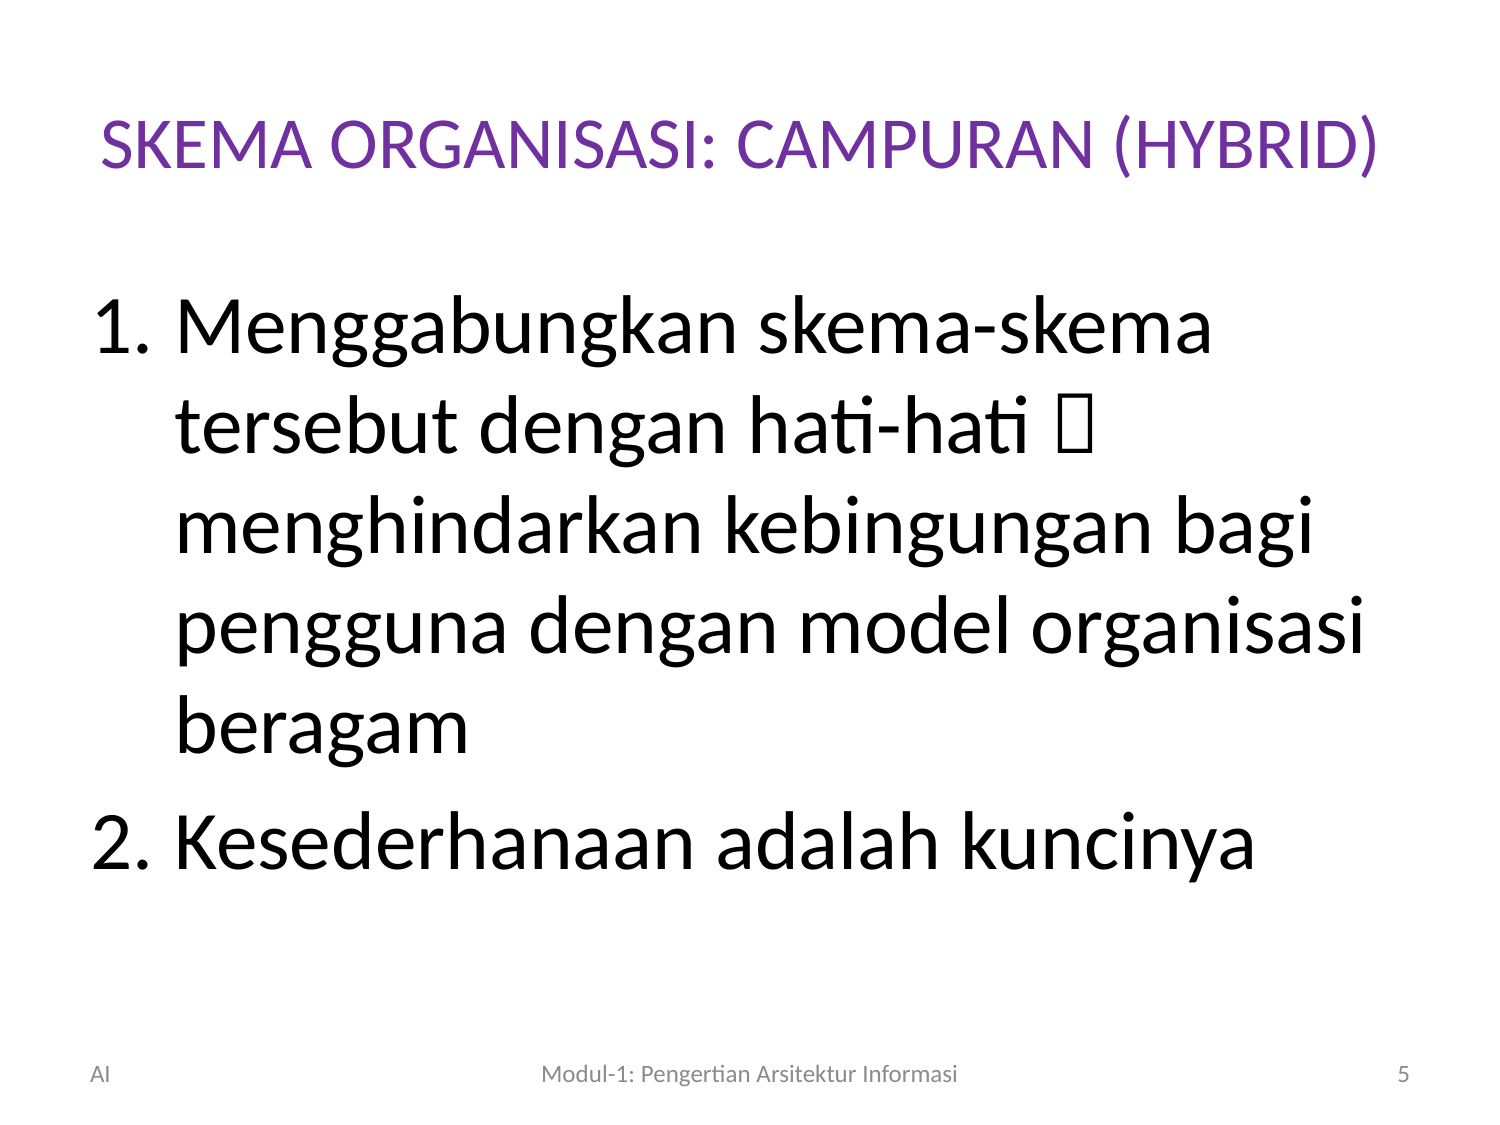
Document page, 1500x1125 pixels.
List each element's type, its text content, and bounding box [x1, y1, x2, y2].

footer Modul-1: Pengertian Arsitektur Informasi [512, 1042, 988, 1103]
slide_number AI [75, 1042, 425, 1103]
slide_number 5 [1074, 1042, 1425, 1103]
list Menggabungkan skema-skema tersebut dengan hati-hati  menghindarkan kebingungan bagi pengguna dengan model organisasi beragam Kesederhanaan adalah kuncinya [75, 262, 1425, 1005]
title SKEMA ORGANISASI: CAMPURAN (HYBRID) [75, 45, 1425, 233]
